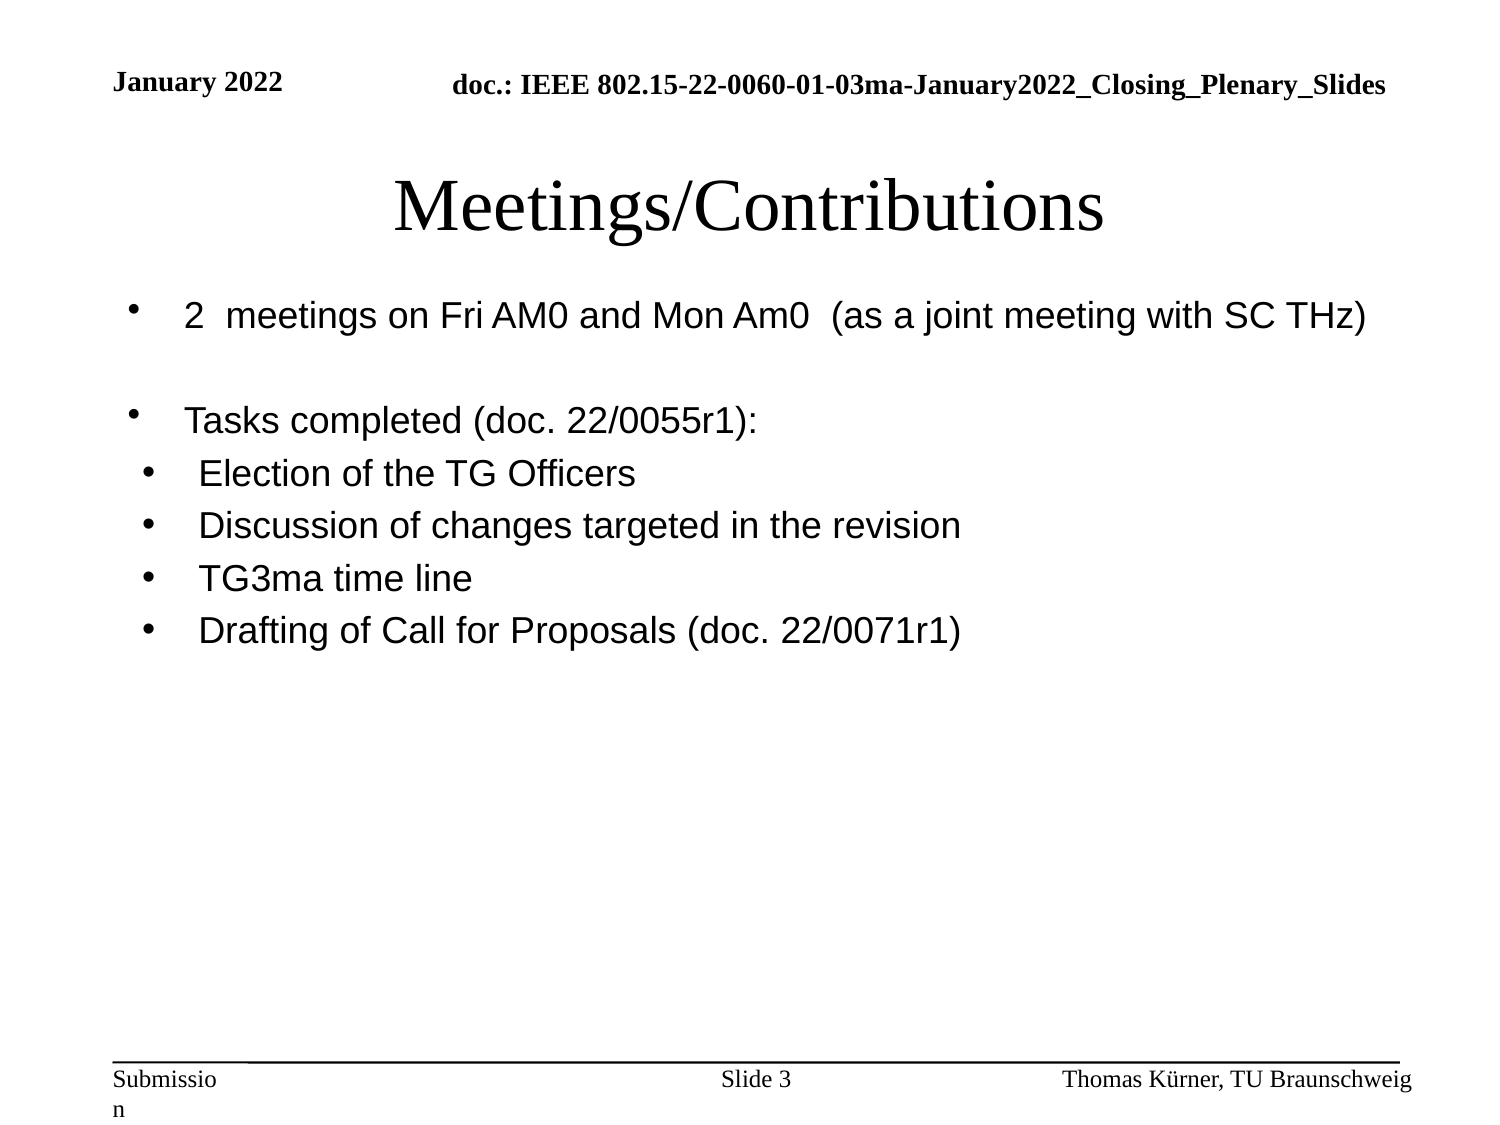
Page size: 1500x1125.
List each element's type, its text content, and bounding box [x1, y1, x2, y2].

title Meetings/Contributions [112, 112, 1388, 283]
list 2 meetings on Fri AM0 and Mon Am0 (as a joint meeting with SC THz) Tasks completed (doc. 22/0055r1): Election of the TG Officers Discussion of changes targeted in the revision TG3ma time line Drafting of Call for Proposals (doc. 22/0071r1) [112, 283, 1388, 959]
footer Thomas Kürner, TU Braunschweig [899, 1061, 1413, 1093]
slide_number Slide 3 [712, 1061, 800, 1093]
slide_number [112, 61, 376, 98]
